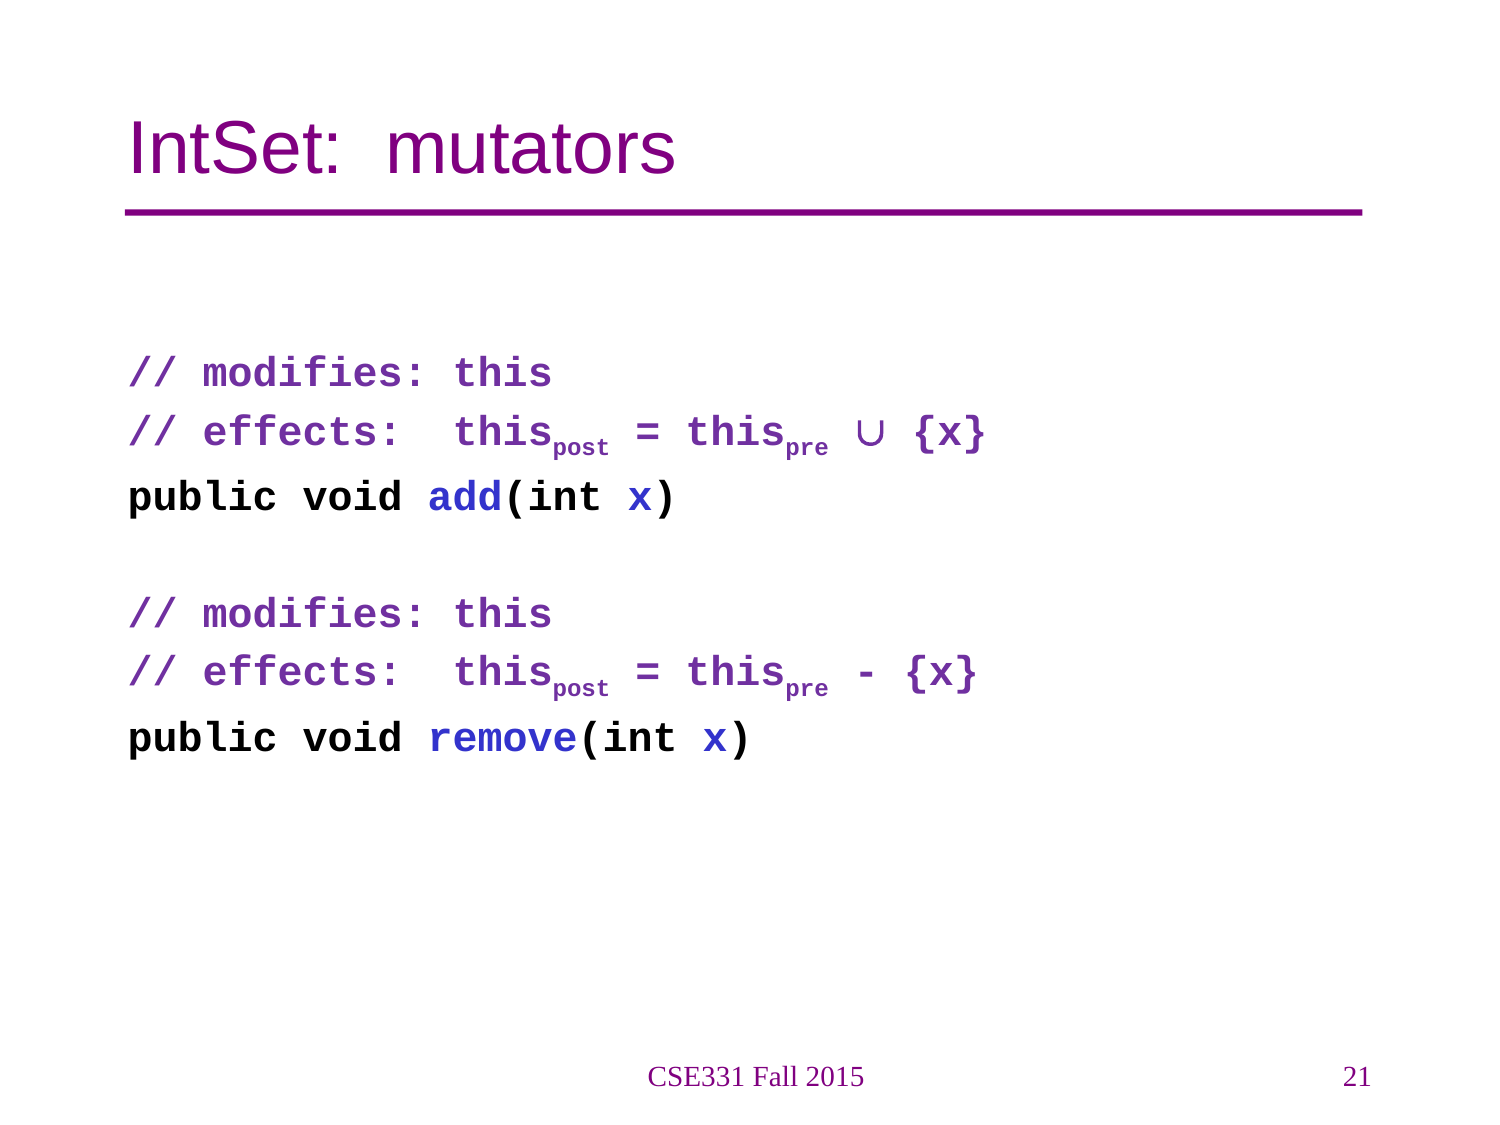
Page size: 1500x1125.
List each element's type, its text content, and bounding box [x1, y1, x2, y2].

footer CSE331 Fall 2015 [474, 1049, 1038, 1125]
slide_number 21 [1074, 1049, 1388, 1125]
title IntSet: mutators [112, 50, 1388, 238]
list // modifies: this // effects: thispost = thispre  {x} public void add(int x) // modifies: this // effects: thispost = thispre - {x} public void remove(int x) [112, 337, 1425, 850]
